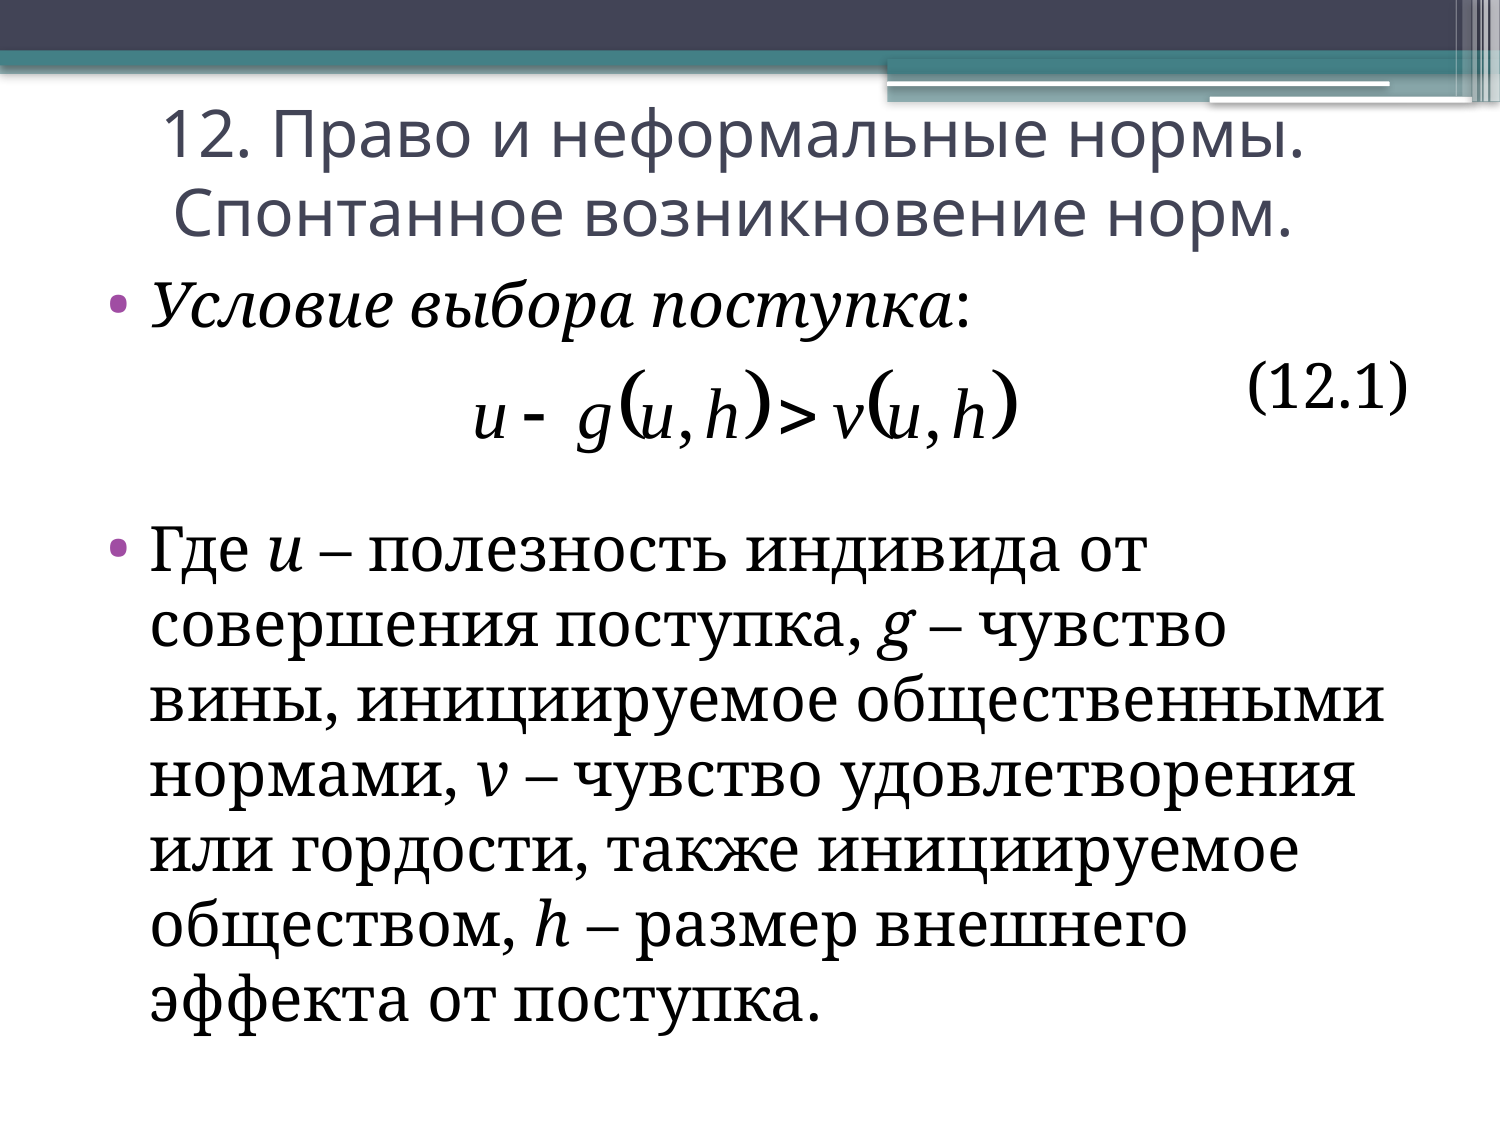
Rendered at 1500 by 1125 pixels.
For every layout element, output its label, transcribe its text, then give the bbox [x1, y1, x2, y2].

title 12. Право и неформальные нормы. Спонтанное возникновение норм. [58, 82, 1409, 258]
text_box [463, 366, 1020, 469]
text_box Условие выбора поступка: (12.1) Где u – полезность индивида от совершения поступка, g – чувство вины, инициируемое общественными нормами, v – чувство удовлетворения или гордости, также инициируемое обществом, h – размер внешнего эффекта от поступка. [74, 257, 1425, 1079]
